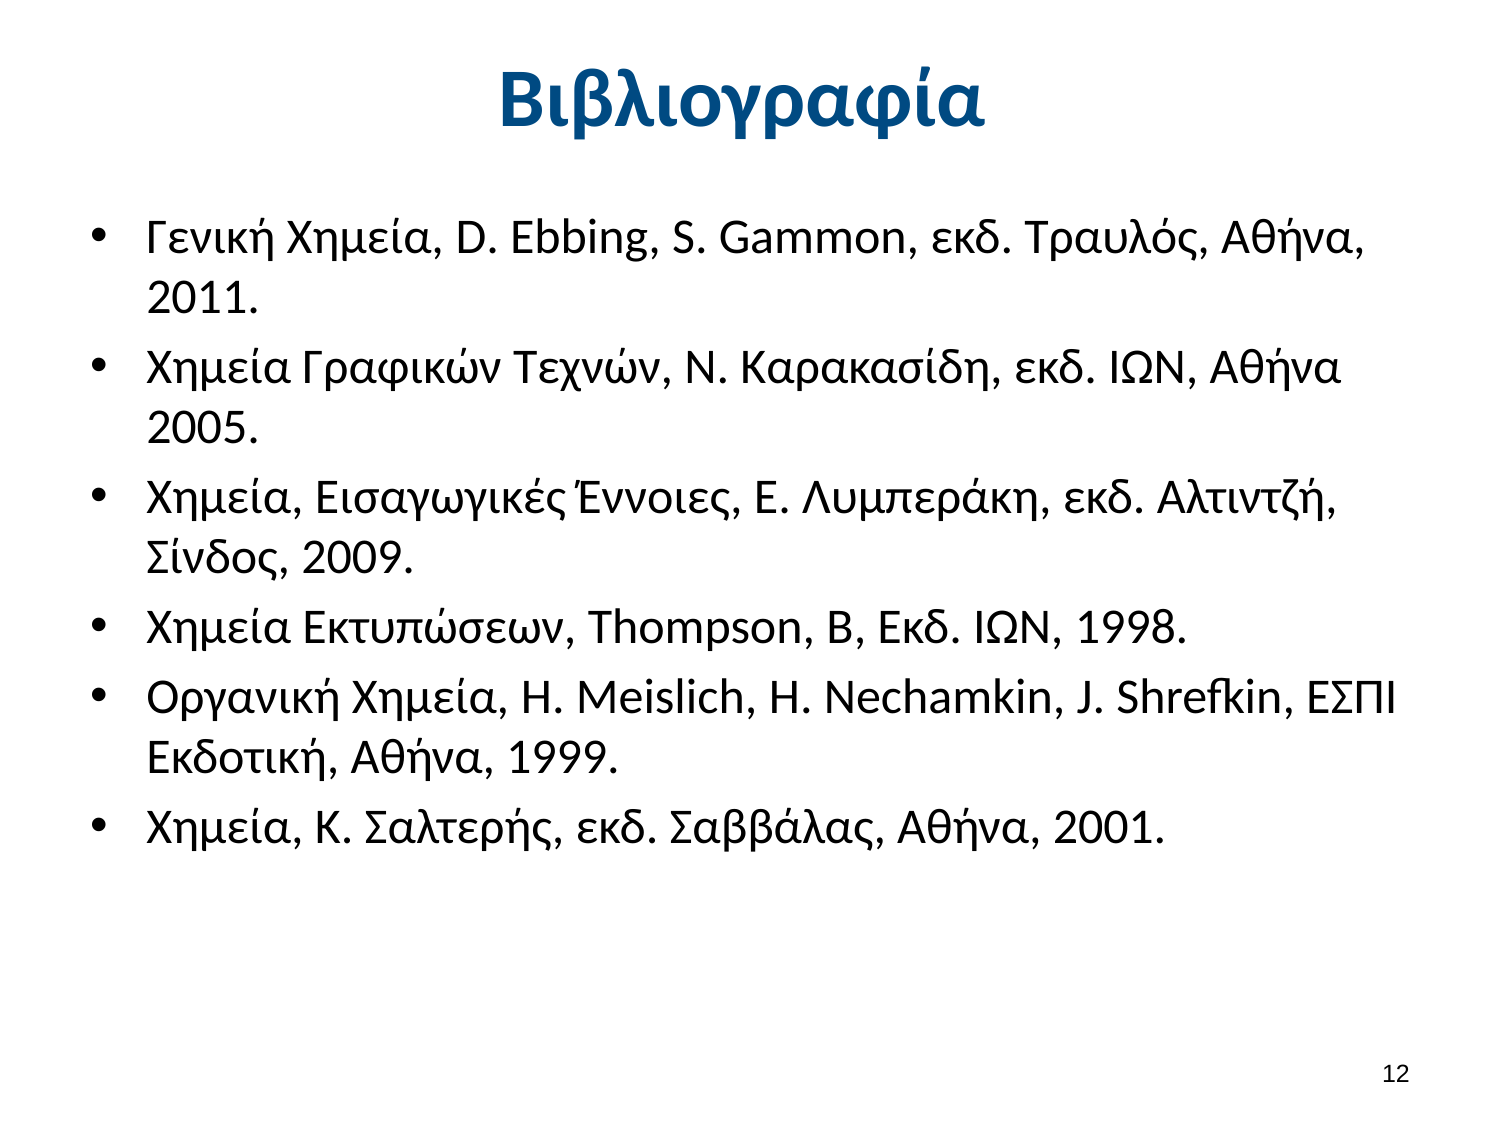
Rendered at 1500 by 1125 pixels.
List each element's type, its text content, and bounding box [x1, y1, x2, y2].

list Γενική Χημεία, D. Ebbing, S. Gammon, εκδ. Τραυλός, Αθήνα, 2011. Χημεία Γραφικών Τεχνών, Ν. Καρακασίδη, εκδ. ΙΩΝ, Αθήνα 2005. Χημεία, Εισαγωγικές Έννοιες, Ε. Λυμπεράκη, εκδ. Αλτιντζή, Σίνδος, 2009. Χημεία Εκτυπώσεων, Thompson, B, Εκδ. ΙΩΝ, 1998. Οργανική Χημεία, H. Meislich, H. Nechamkin, J. Shrefkin, ΕΣΠΙ Εκδοτική, Αθήνα, 1999. Χημεία, Κ. Σαλτερής, εκδ. Σαββάλας, Αθήνα, 2001. [75, 196, 1425, 1024]
slide_number 11 [1074, 1042, 1425, 1103]
title Βιβλιογραφία [76, 19, 1427, 169]
